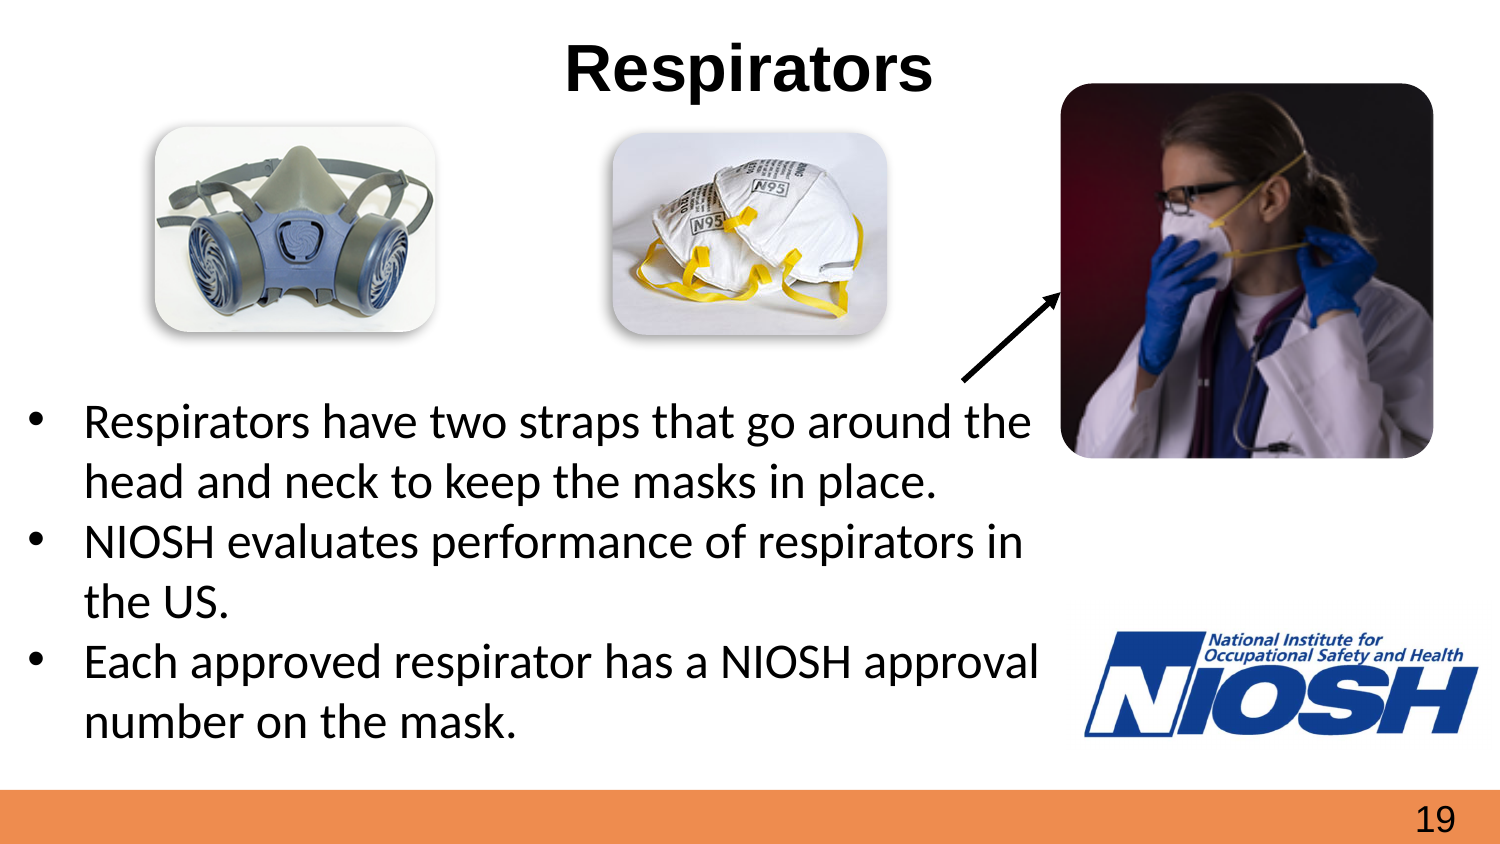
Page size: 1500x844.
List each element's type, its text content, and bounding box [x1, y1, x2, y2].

picture [612, 132, 888, 335]
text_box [962, 291, 1061, 382]
picture [1066, 600, 1492, 751]
picture [154, 126, 436, 333]
text_box Respirators have two straps that go around the head and neck to keep the masks in place. NIOSH evaluates performance of respirators in the US. Each approved respirator has a NIOSH approval number on the mask. [12, 381, 1067, 756]
picture [1060, 83, 1434, 459]
title Respirators [0, 0, 1500, 131]
